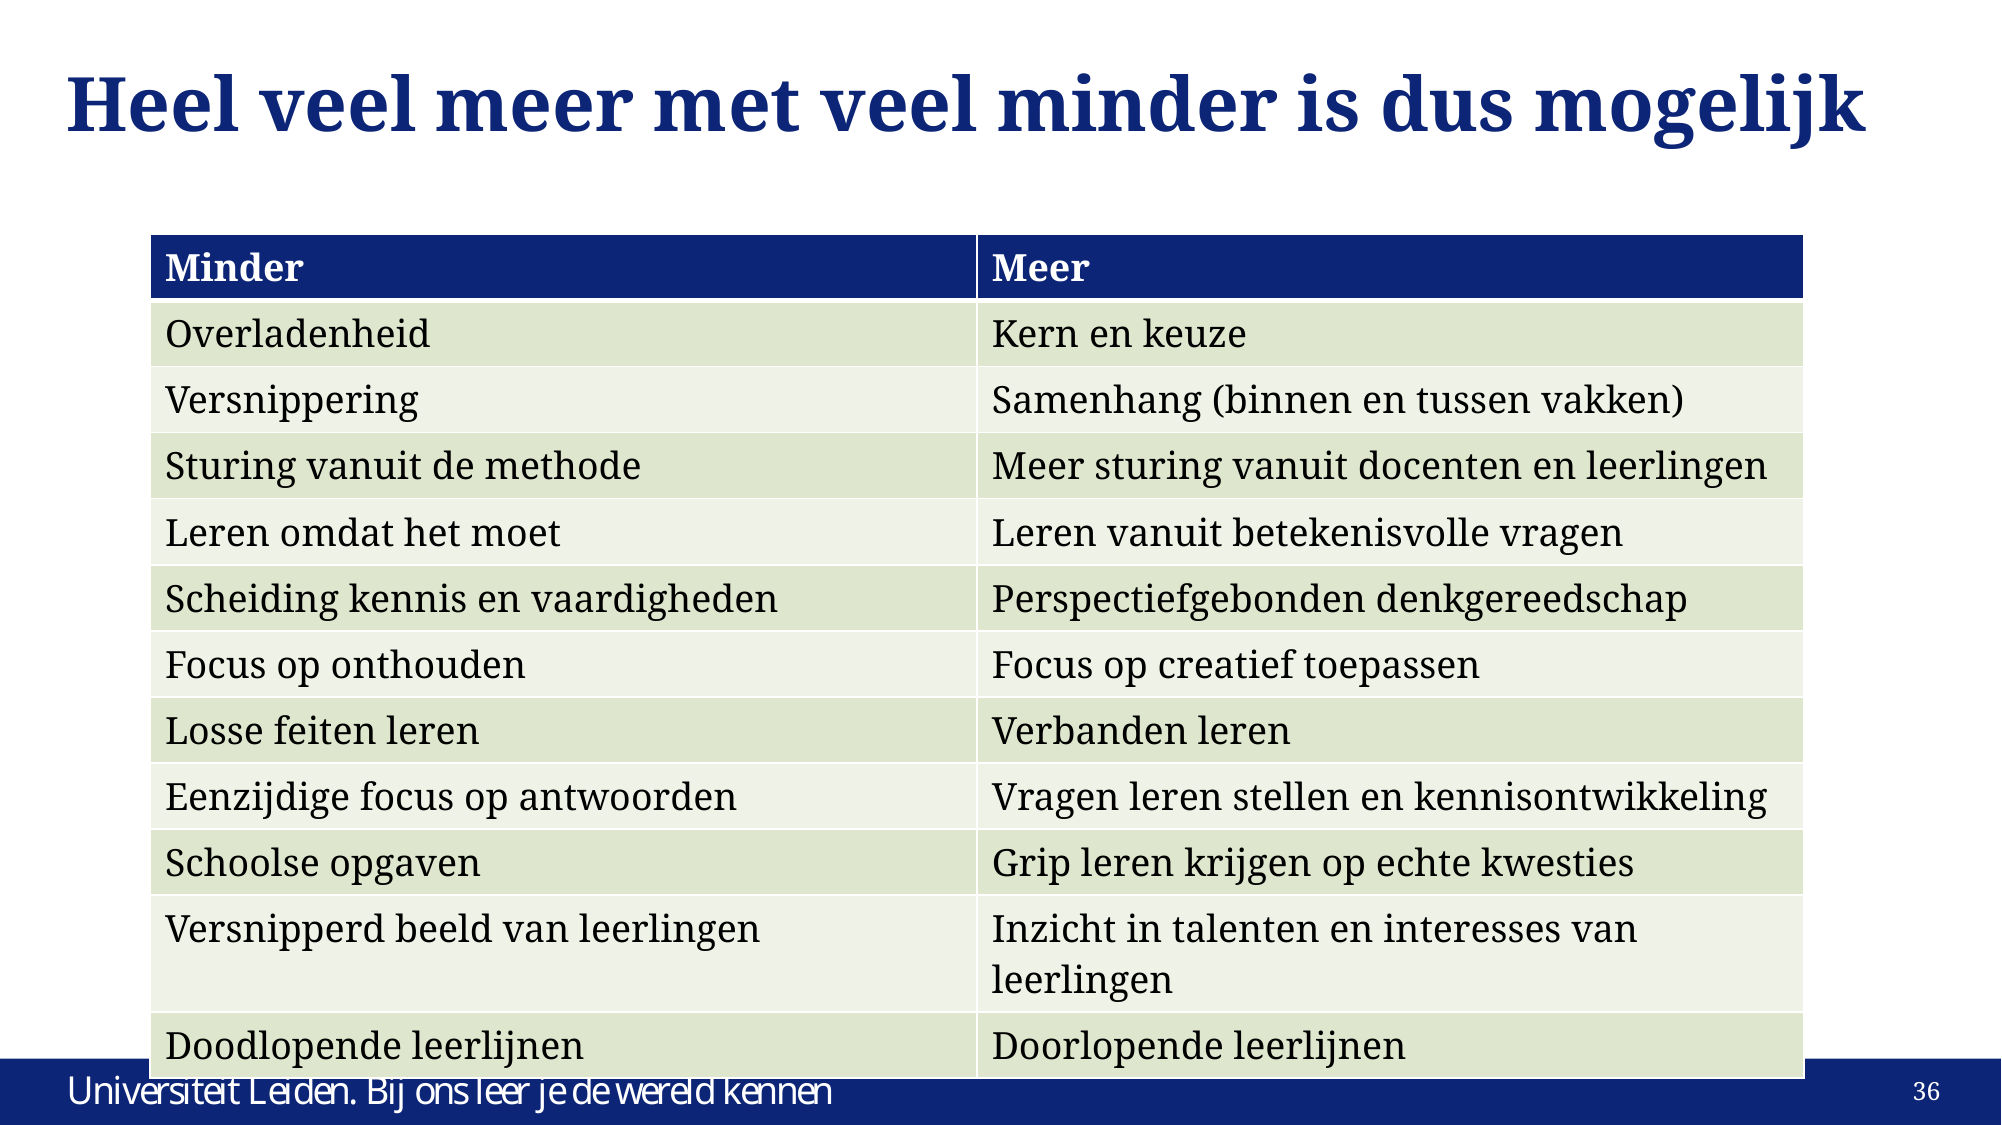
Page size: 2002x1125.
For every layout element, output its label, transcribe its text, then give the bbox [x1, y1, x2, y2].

table_header Meer [978, 235, 1803, 298]
table_cell Sturing vanuit de methode [151, 433, 976, 498]
table_cell Vragen leren stellen en kennisontwikkeling [978, 764, 1803, 828]
table_cell Focus op creatief toepassen [978, 632, 1803, 696]
table_cell Eenzijdige focus op antwoorden [151, 764, 976, 828]
table_cell Losse feiten leren [151, 698, 976, 762]
table_cell Samenhang (binnen en tussen vakken) [978, 367, 1803, 432]
title Heel veel meer met veel minder is dus mogelijk [66, 66, 1935, 138]
table_cell Perspectiefgebonden denkgereedschap [978, 566, 1803, 630]
table_cell Doodlopende leerlijnen [151, 1013, 976, 1077]
table_cell Schoolse opgaven [151, 830, 976, 894]
table_cell Leren omdat het moet [151, 499, 976, 564]
table_cell Meer sturing vanuit docenten en leerlingen [978, 433, 1803, 498]
table_cell Grip leren krijgen op echte kwesties [978, 830, 1803, 894]
table_cell Versnippering [151, 367, 976, 432]
table_cell Scheiding kennis en vaardigheden [151, 566, 976, 630]
table_header Minder [151, 235, 976, 298]
table_cell Overladenheid [151, 303, 976, 366]
table_cell Doorlopende leerlijnen [978, 1013, 1803, 1077]
table_cell Inzicht in talenten en interesses van leerlingen [978, 896, 1803, 1011]
table_cell Leren vanuit betekenisvolle vragen [978, 499, 1803, 564]
table_cell Versnipperd beeld van leerlingen [151, 896, 976, 1011]
table_cell Kern en keuze [978, 303, 1803, 366]
table_cell Verbanden leren [978, 698, 1803, 762]
table_cell Focus op onthouden [151, 632, 976, 696]
list [66, 205, 1935, 993]
